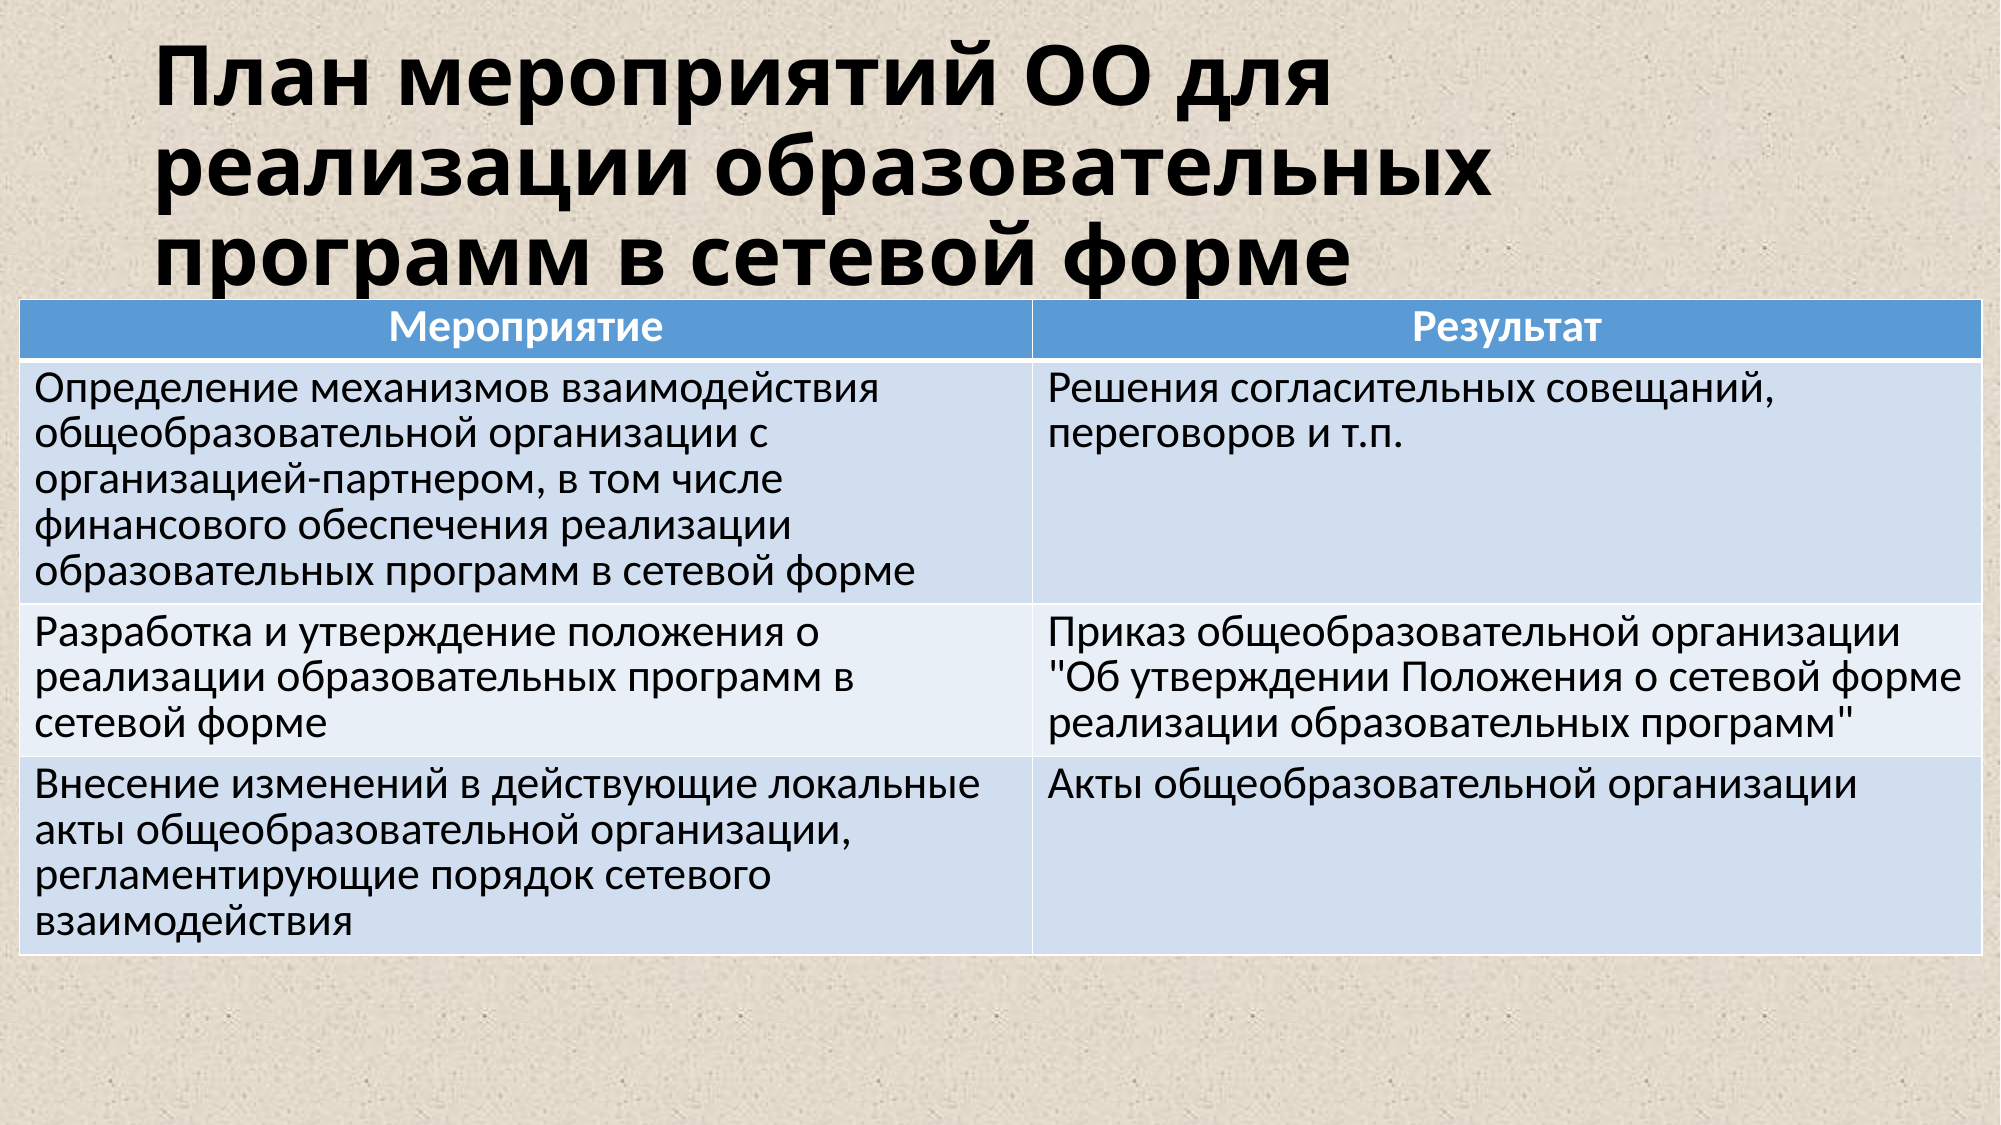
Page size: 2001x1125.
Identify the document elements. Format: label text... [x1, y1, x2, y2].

picture [0, 0, 2001, 1125]
table_cell Разработка и утверждение положения о реализации образовательных программ в сетевой форме [20, 605, 1032, 756]
table_cell Внесение изменений в действующие локальные акты общеобразовательной организации, регламентирующие порядок сетевого взаимодействия [20, 757, 1032, 954]
table_cell Приказ общеобразовательной организации "Об утверждении Положения о сетевой форме реализации образовательных программ" [1033, 605, 1981, 756]
table_cell Акты общеобразовательной организации [1033, 757, 1981, 954]
table_cell Решения согласительных совещаний, переговоров и т.п. [1033, 363, 1981, 603]
title План мероприятий ОО для реализации образовательных программ в сетевой форме [137, 59, 1863, 278]
table_cell Определение механизмов взаимодействия общеобразовательной организации с организацией-партнером, в том числе финансового обеспечения реализации образовательных программ в сетевой форме [20, 363, 1032, 603]
table_header Мероприятие [20, 300, 1032, 358]
table_header Результат [1033, 300, 1981, 358]
